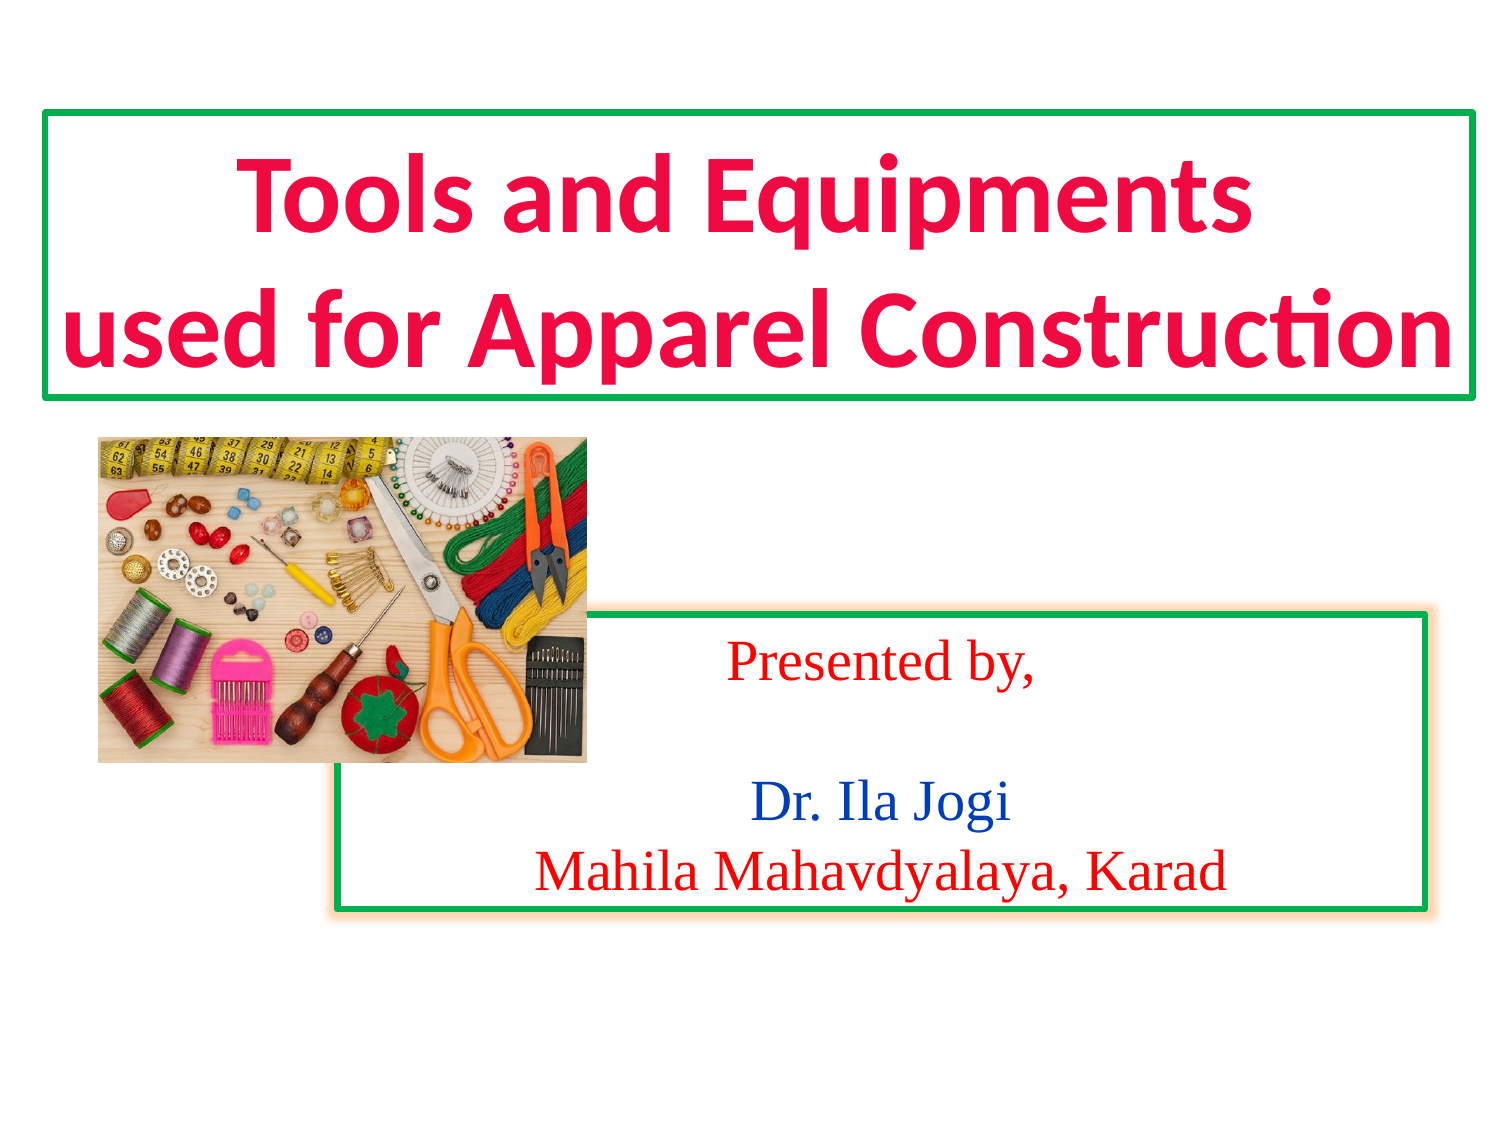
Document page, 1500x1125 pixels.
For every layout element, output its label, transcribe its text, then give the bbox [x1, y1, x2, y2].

picture [98, 437, 587, 763]
text_box Tools and Equipments used for Apparel Construction [45, 112, 1473, 398]
text_box Presented by, Dr. Ila Jogi Mahila Mahavdyalaya, Karad [337, 614, 1425, 910]
